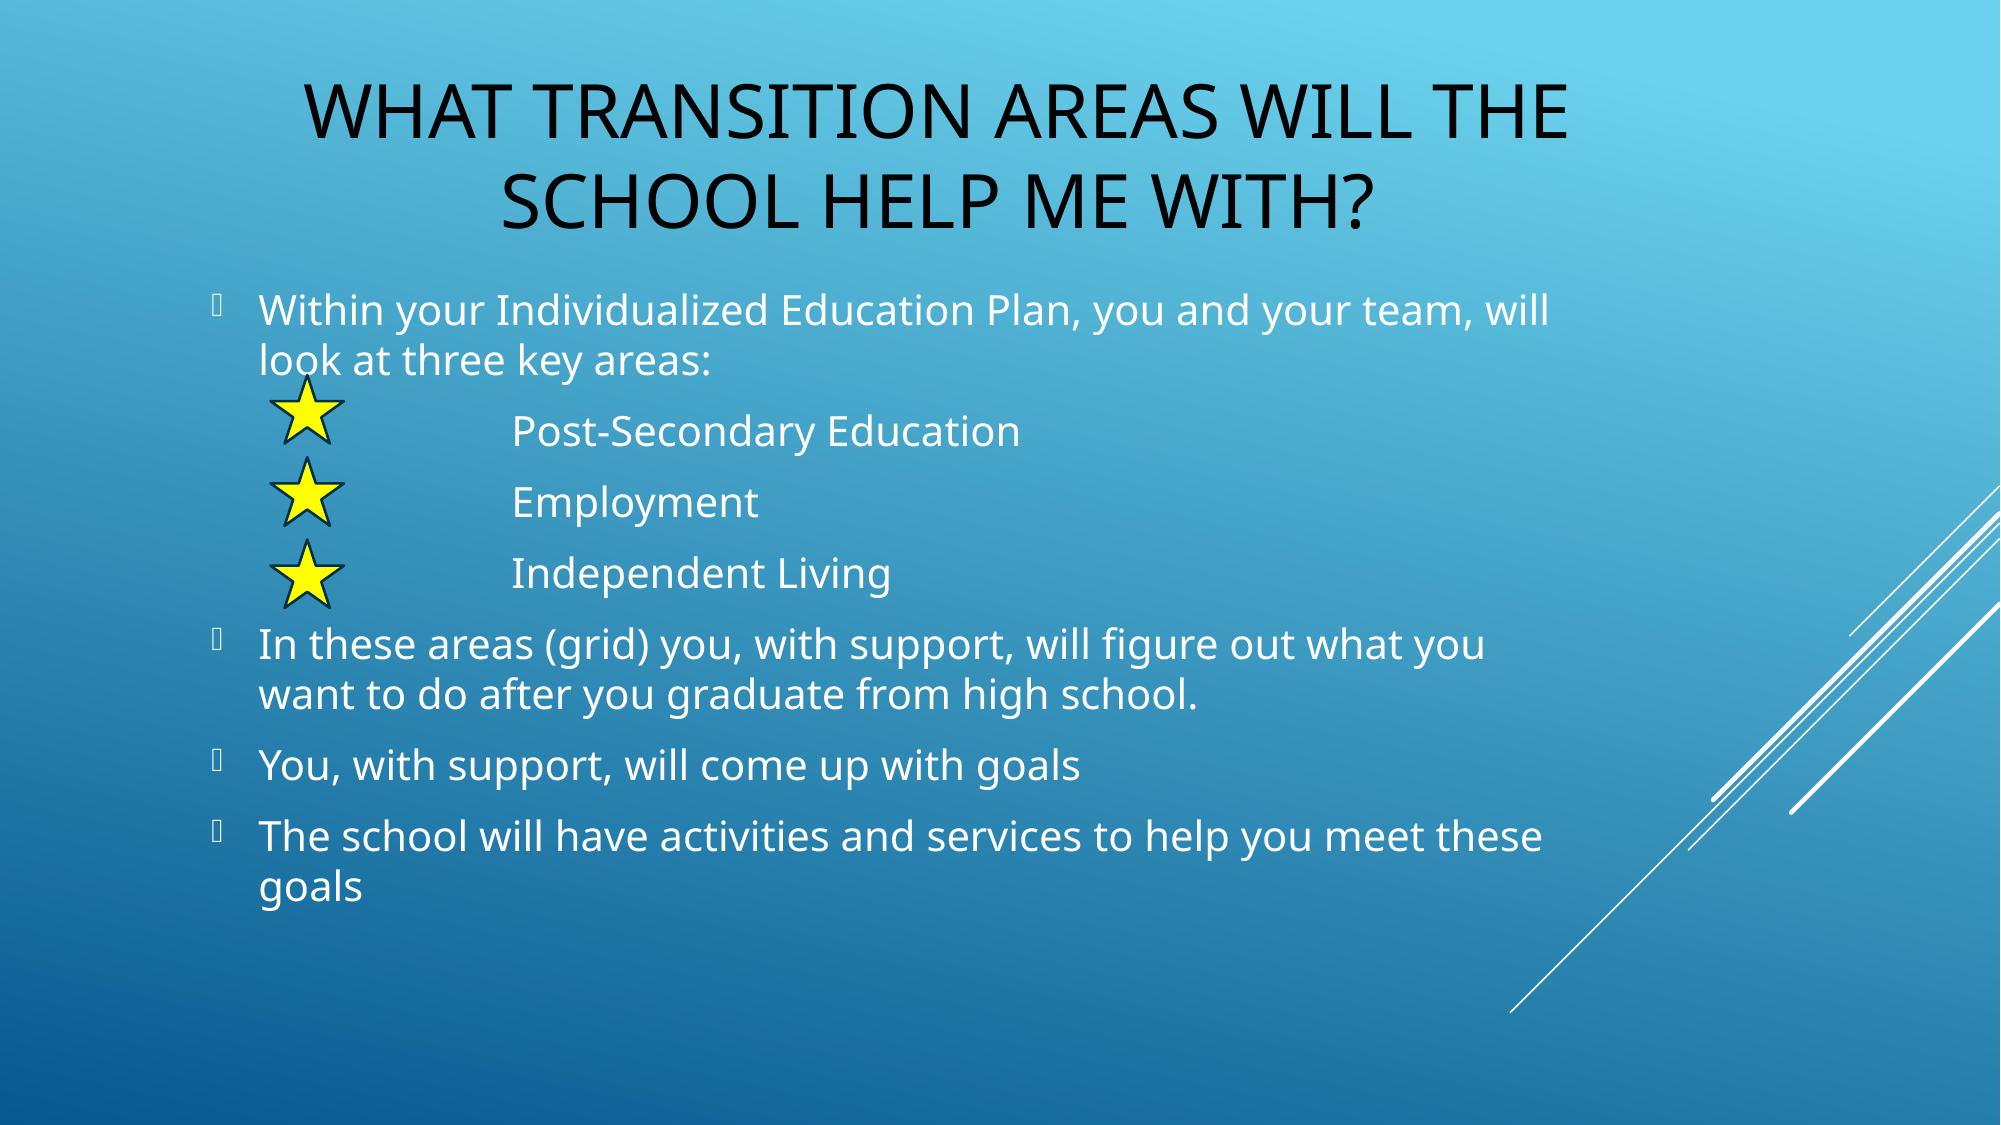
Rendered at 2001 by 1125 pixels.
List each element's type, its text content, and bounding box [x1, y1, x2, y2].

list Within your Individualized Education Plan, you and your team, will look at three key areas: Post-Secondary Education Employment Independent Living In these areas (grid) you, with support, will figure out what you want to do after you graduate from high school. You, with support, will come up with goals The school will have activities and services to help you meet these goals [196, 254, 1597, 939]
title What Transition areas will the school help me with? [237, 30, 1638, 278]
text_box [269, 373, 346, 445]
text_box [269, 455, 346, 527]
text_box [269, 538, 346, 610]
